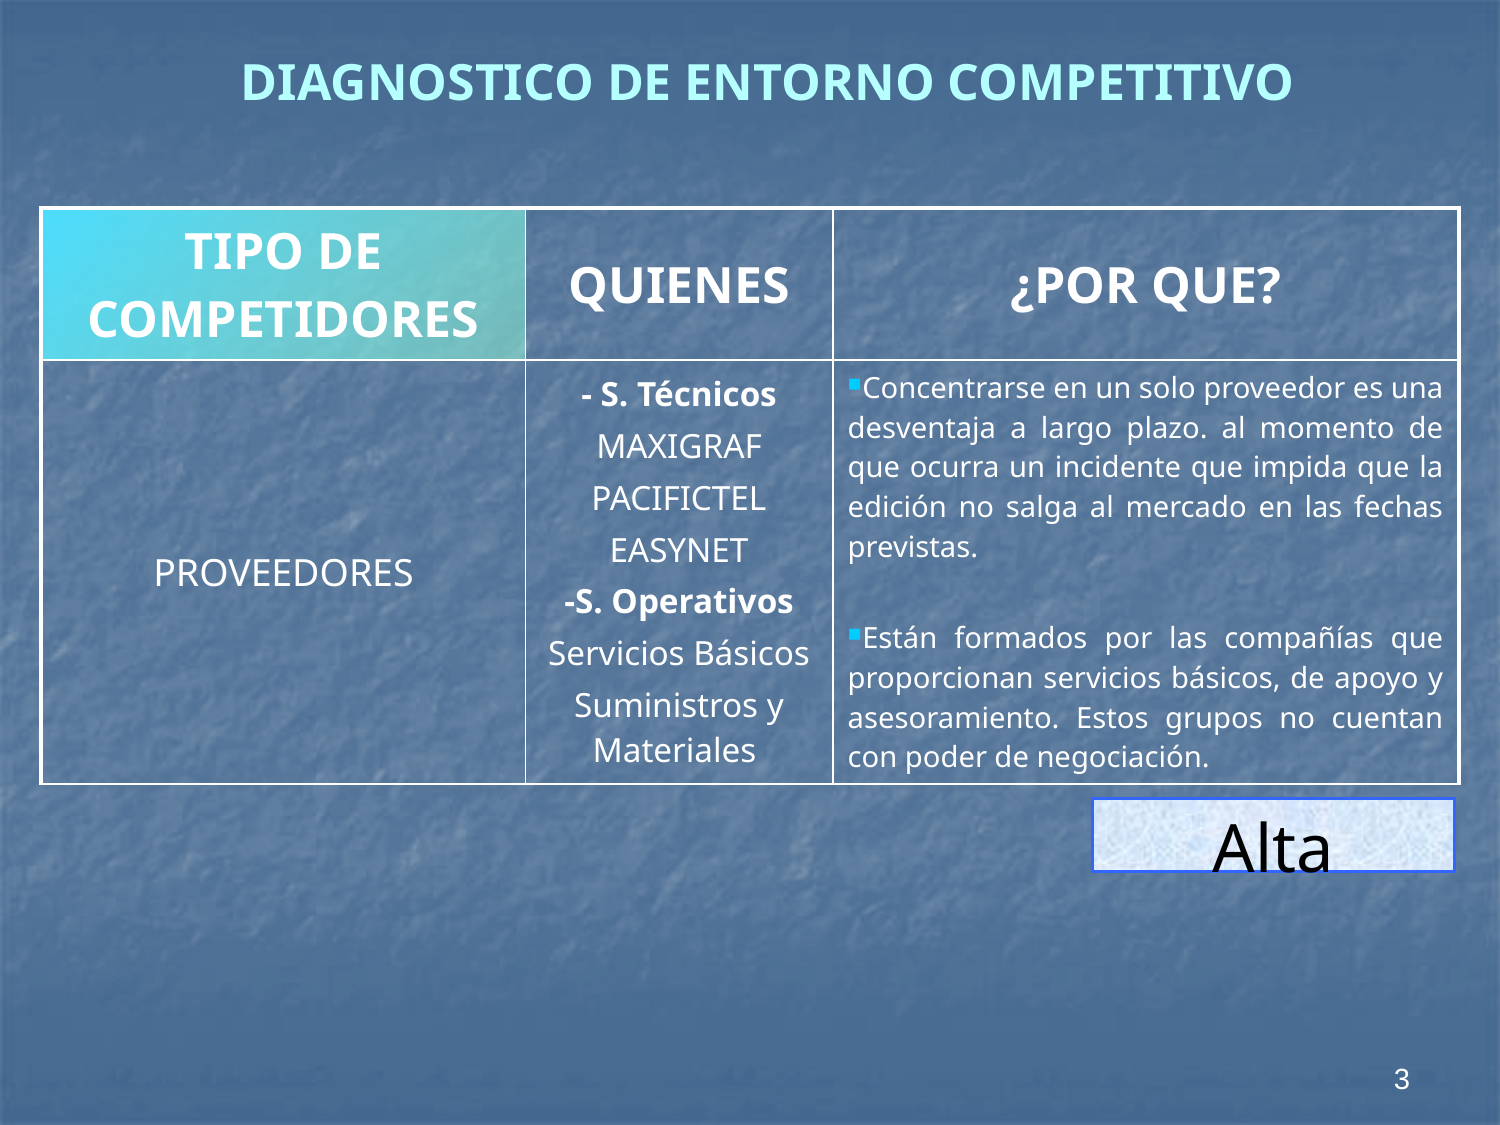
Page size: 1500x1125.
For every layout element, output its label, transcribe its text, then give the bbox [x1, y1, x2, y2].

text_box DIAGNOSTICO DE ENTORNO COMPETITIVO [135, 42, 1400, 118]
table_cell PROVEEDORES [43, 361, 525, 783]
table_header QUIENES [526, 210, 832, 359]
text_box Alta [1092, 798, 1455, 872]
slide_number 3 [1074, 1024, 1426, 1103]
table_header TIPO DE COMPETIDORES [43, 210, 525, 359]
table_cell - S. Técnicos MAXIGRAF PACIFICTEL EASYNET -S. Operativos Servicios Básicos Suministros y Materiales [526, 361, 832, 783]
table_header ¿POR QUE? [834, 210, 1457, 359]
table_cell Concentrarse en un solo proveedor es una desventaja a largo plazo. al momento de que ocurra un incidente que impida que la edición no salga al mercado en las fechas previstas. Están formados por las compañías que proporcionan servicios básicos, de apoyo y asesoramiento. Estos grupos no cuentan con poder de negociación. [834, 361, 1457, 783]
